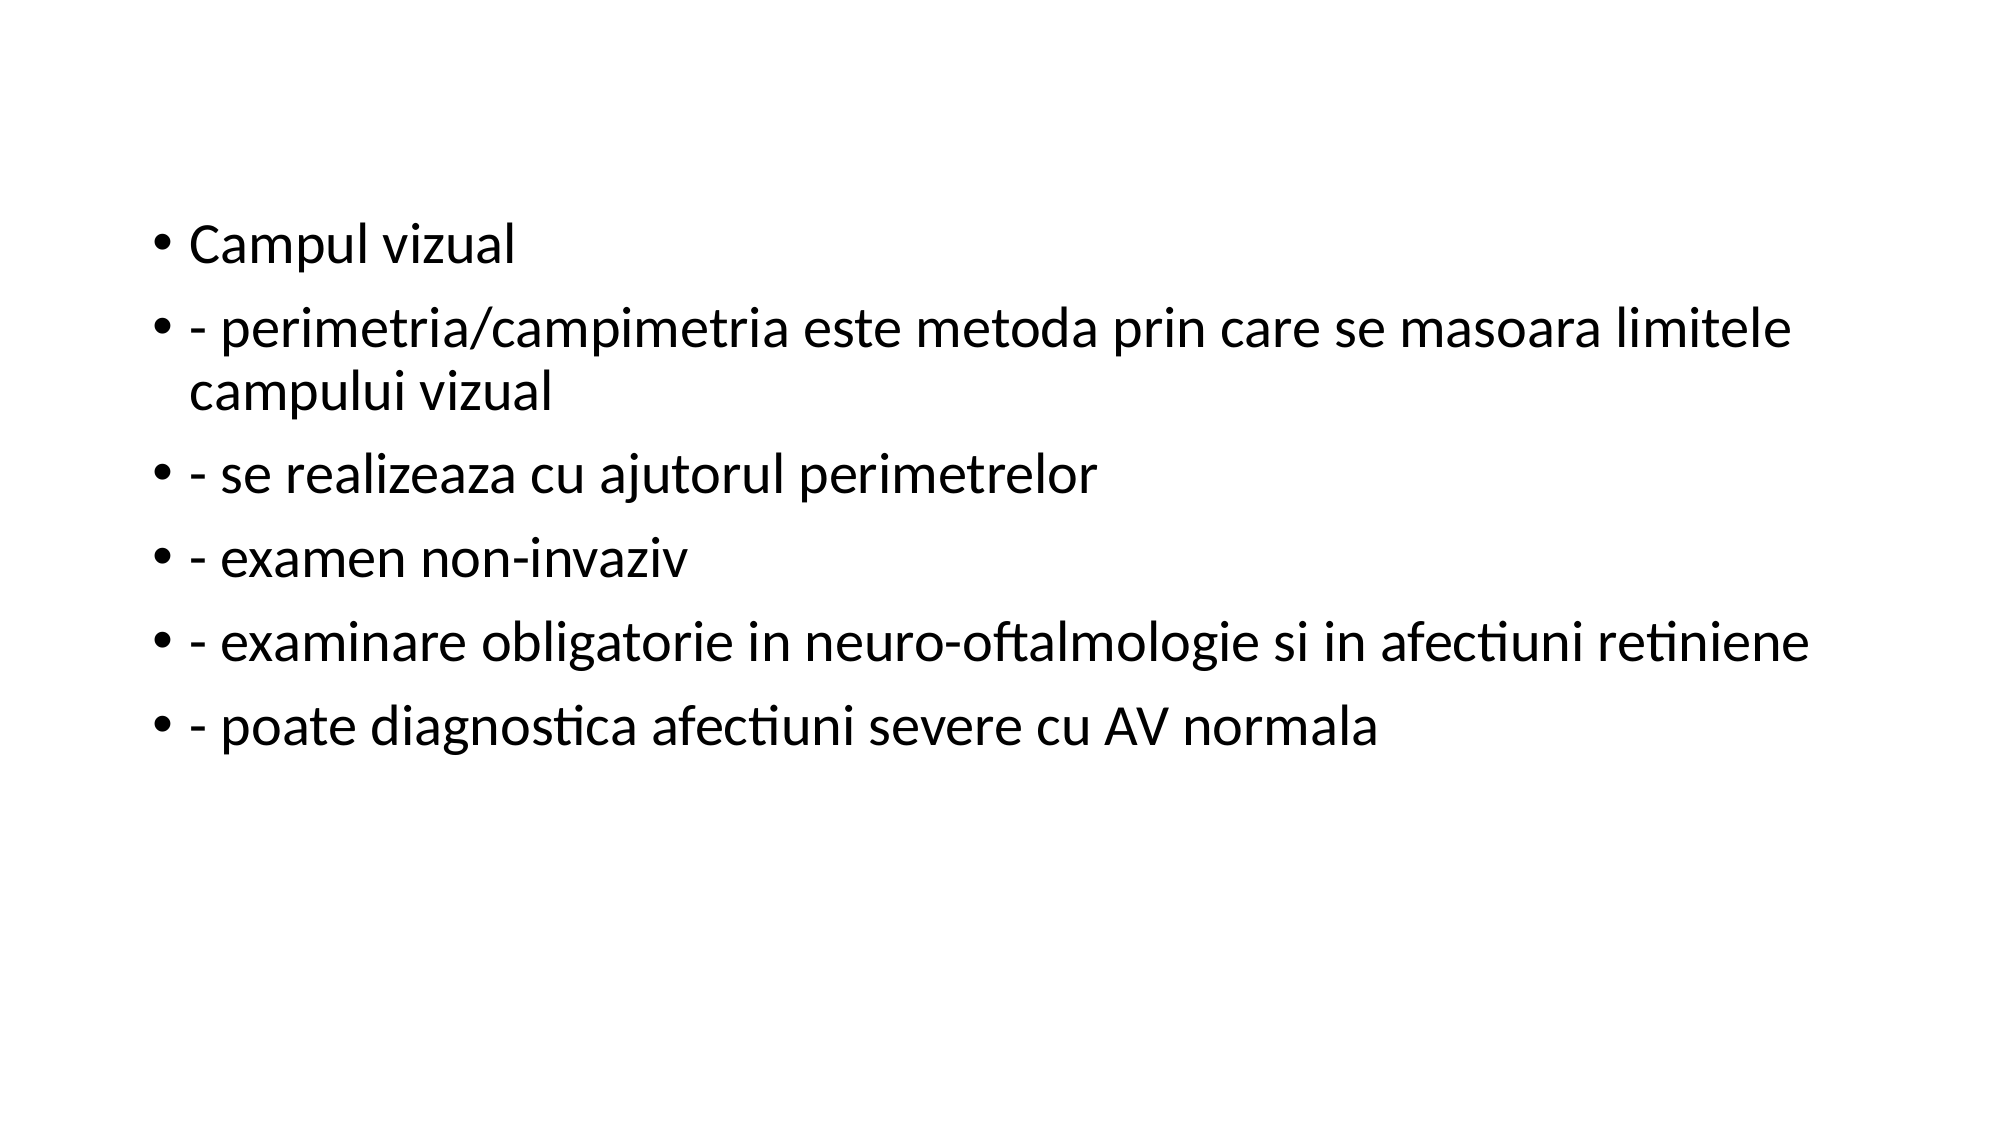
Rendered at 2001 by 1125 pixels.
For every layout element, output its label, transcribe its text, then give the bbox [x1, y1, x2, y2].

list Campul vizual - perimetria/campimetria este metoda prin care se masoara limitele campului vizual - se realizeaza cu ajutorul perimetrelor - examen non-invaziv - examinare obligatorie in neuro-oftalmologie si in afectiuni retiniene - poate diagnostica afectiuni severe cu AV normala [137, 205, 1863, 920]
